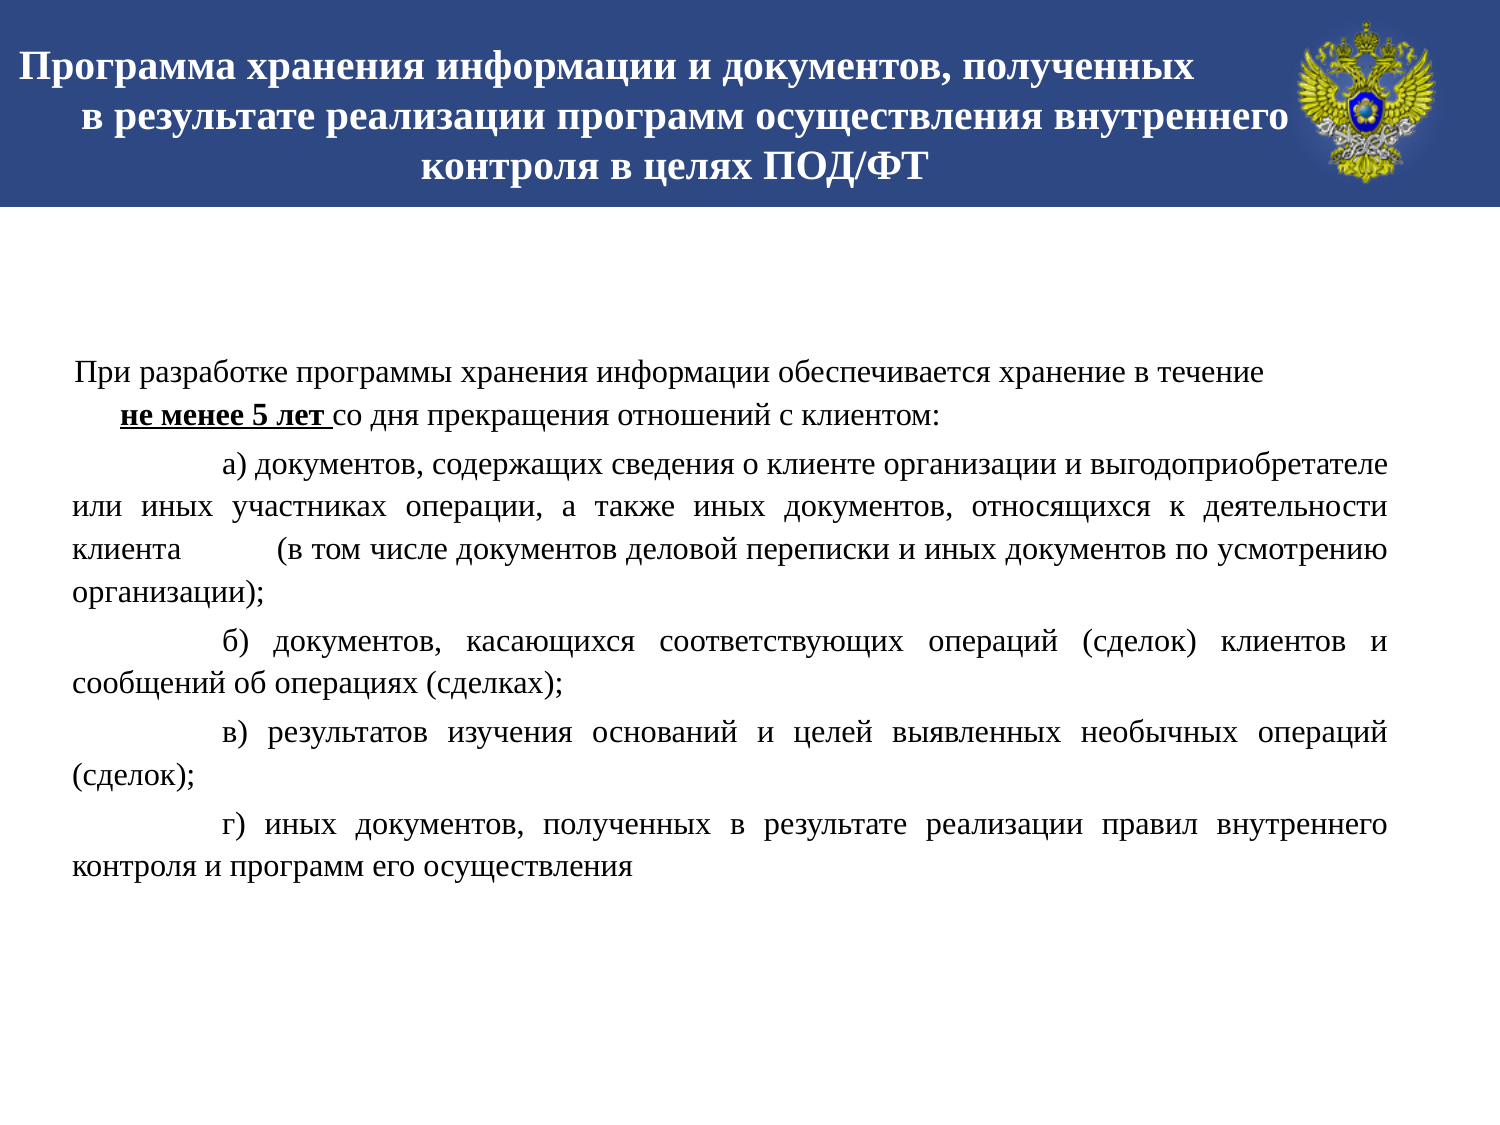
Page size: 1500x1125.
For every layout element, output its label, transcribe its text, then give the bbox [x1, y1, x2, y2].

title Программа хранения информации и документов, полученных в результате реализации программ осуществления внутреннего контроля в целях ПОД/ФТ [0, 19, 1350, 206]
picture [0, 0, 1500, 207]
list При разработке программы хранения информации обеспечивается хранение в течение не менее 5 лет со дня прекращения отношений с клиентом: а) документов, содержащих сведения о клиенте организации и выгодоприобретателе или иных участниках операции, а также иных документов, относящихся к деятельности клиента (в том числе документов деловой переписки и иных документов по усмотрению организации); б) документов, касающихся соответствующих операций (сделок) клиентов и сообщений об операциях (сделках); в) результатов изучения оснований и целей выявленных необычных операций (сделок); г) иных документов, полученных в результате реализации правил внутреннего контроля и программ его осуществления [0, 338, 1406, 1125]
